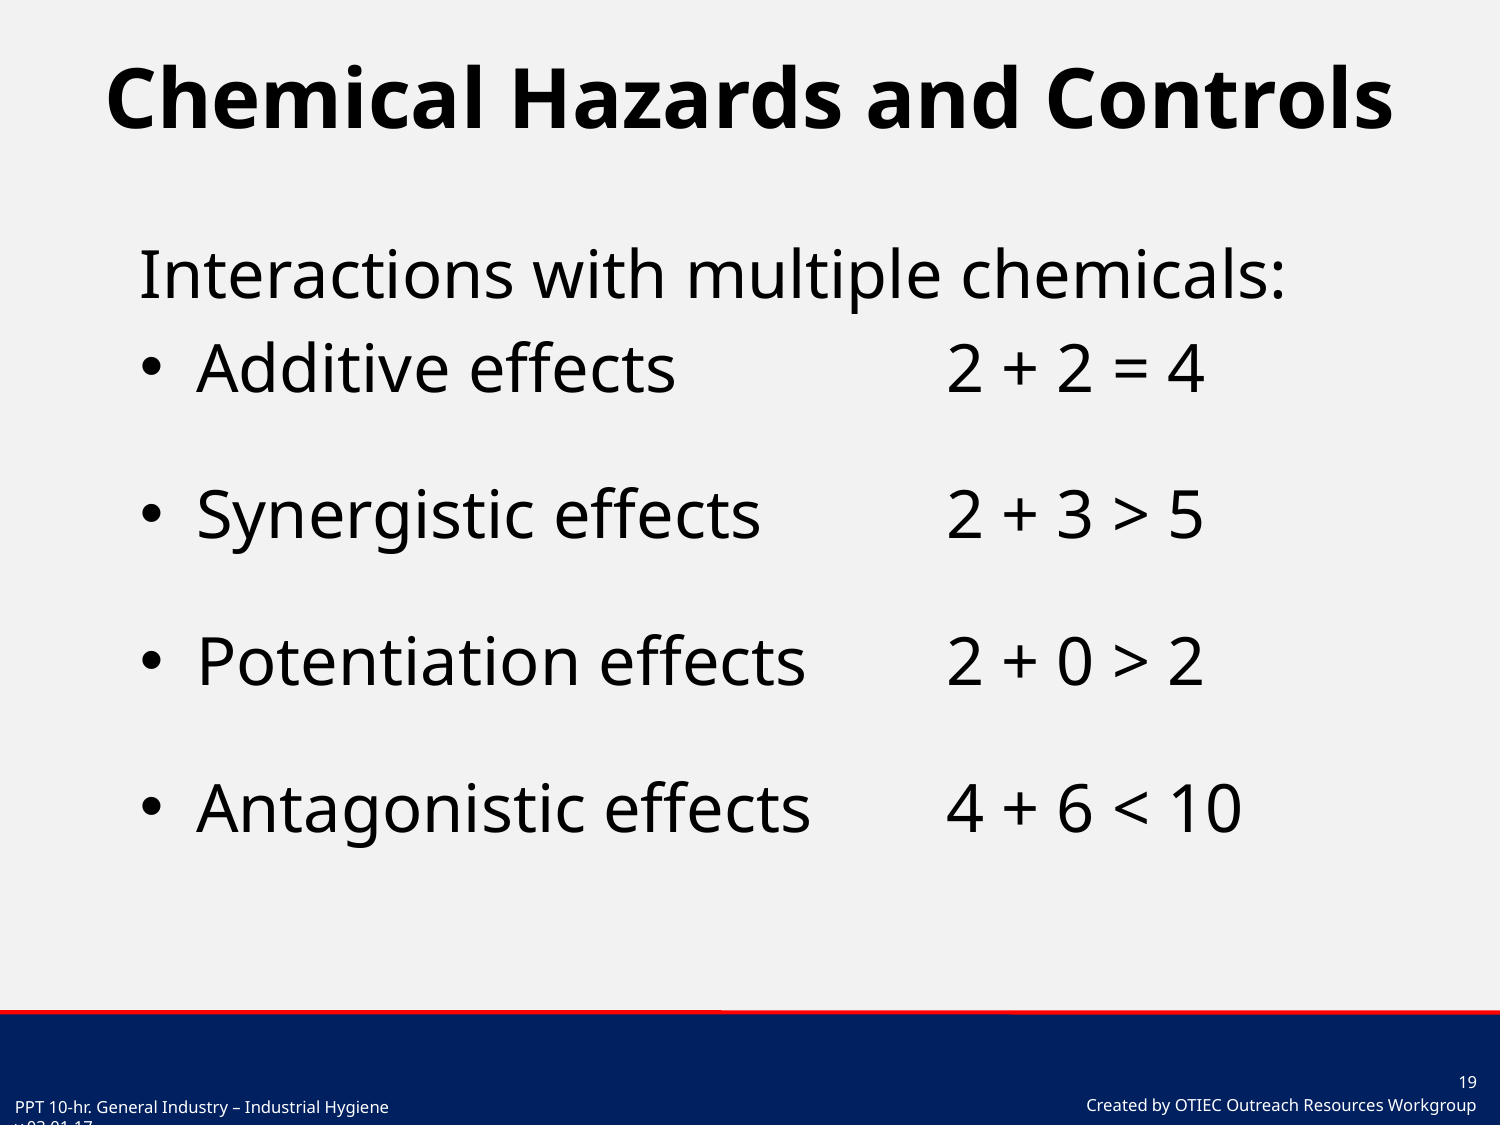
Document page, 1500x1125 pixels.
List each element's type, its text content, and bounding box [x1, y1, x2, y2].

list Interactions with multiple chemicals: Additive effects 2 + 2 = 4 Synergistic effects 2 + 3 > 5 Potentiation effects 2 + 0 > 2 Antagonistic effects 4 + 6 < 10 [125, 224, 1400, 935]
title Chemical Hazards and Controls [75, 37, 1425, 225]
